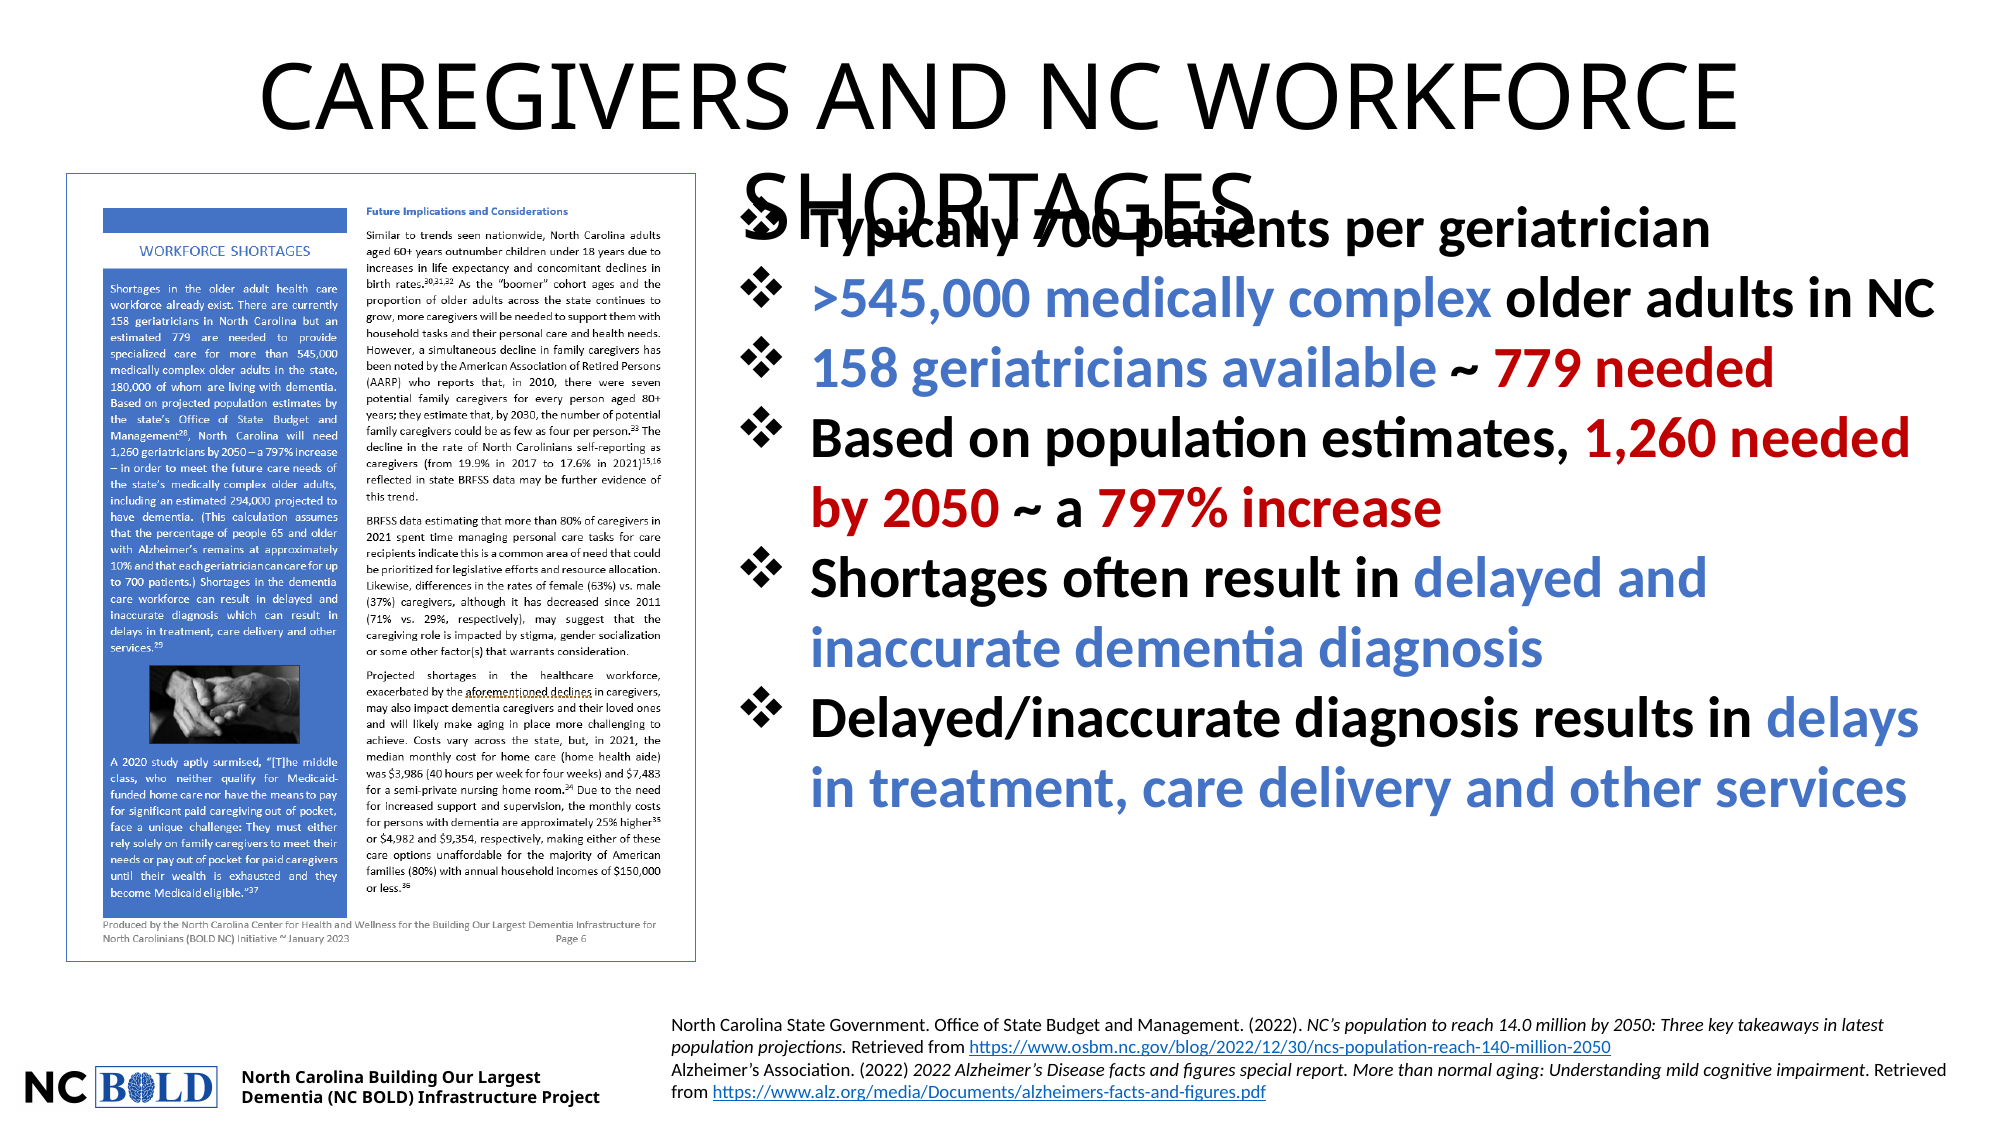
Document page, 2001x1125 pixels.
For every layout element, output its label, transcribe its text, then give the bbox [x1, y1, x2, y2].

text_box North Carolina State Government. Office of State Budget and Management. (2022). NC’s population to reach 14.0 million by 2050: Three key takeaways in latest population projections. Retrieved from https://www.osbm.nc.gov/blog/2022/12/30/ncs-population-reach-140-million-2050 Alzheimer’s Association. (2022) 2022 Alzheimer’s Disease facts and figures special report. More than normal aging: Understanding mild cognitive impairment. Retrieved from https://www.alz.org/media/Documents/alzheimers-facts-and-figures.pdf [656, 1005, 1966, 1110]
text_box Typically 700 patients per geriatrician >545,000 medically complex older adults in NC 158 geriatricians available ~ 779 needed Based on population estimates, 1,260 needed by 2050 ~ a 797% increase Shortages often result in delayed and inaccurate dementia diagnosis Delayed/inaccurate diagnosis results in delays in treatment, care delivery and other services [720, 181, 1966, 827]
picture [66, 173, 695, 962]
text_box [17, 1059, 694, 1115]
text_box CAREGIVERS AND NC WORKFORCE SHORTAGES [0, 31, 2000, 266]
